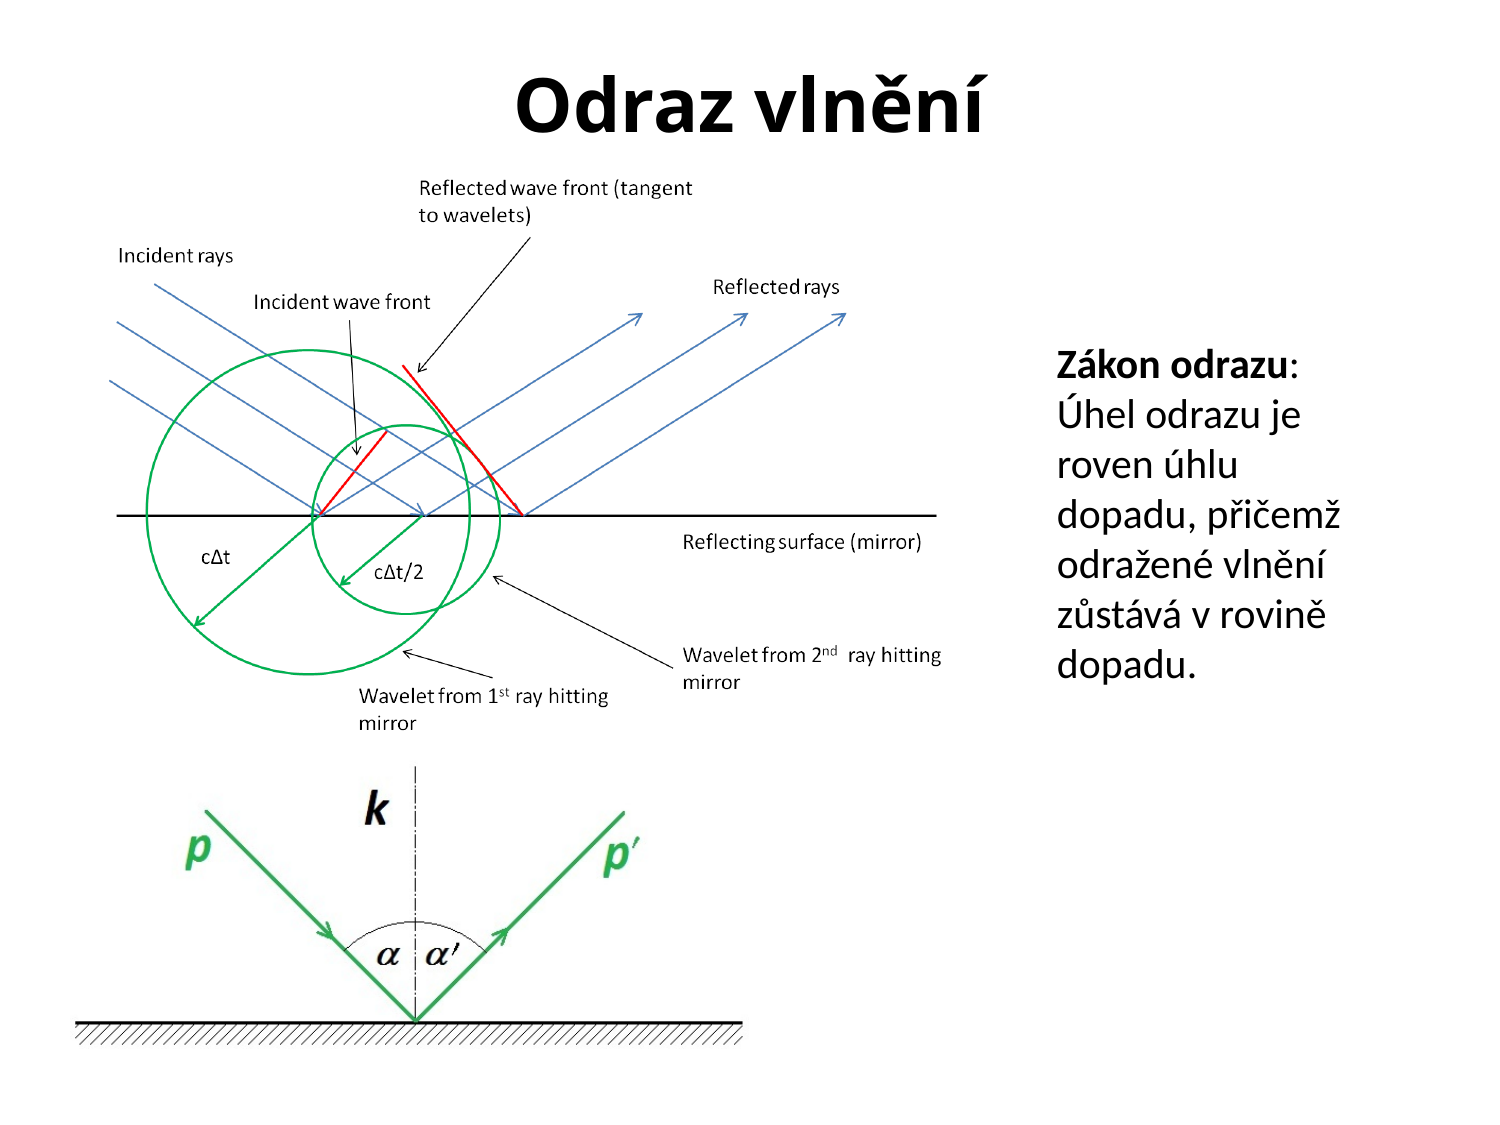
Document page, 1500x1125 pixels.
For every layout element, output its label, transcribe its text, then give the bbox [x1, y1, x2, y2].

picture [103, 145, 960, 742]
title Odraz vlnění [103, 0, 1397, 218]
picture [70, 760, 750, 1050]
